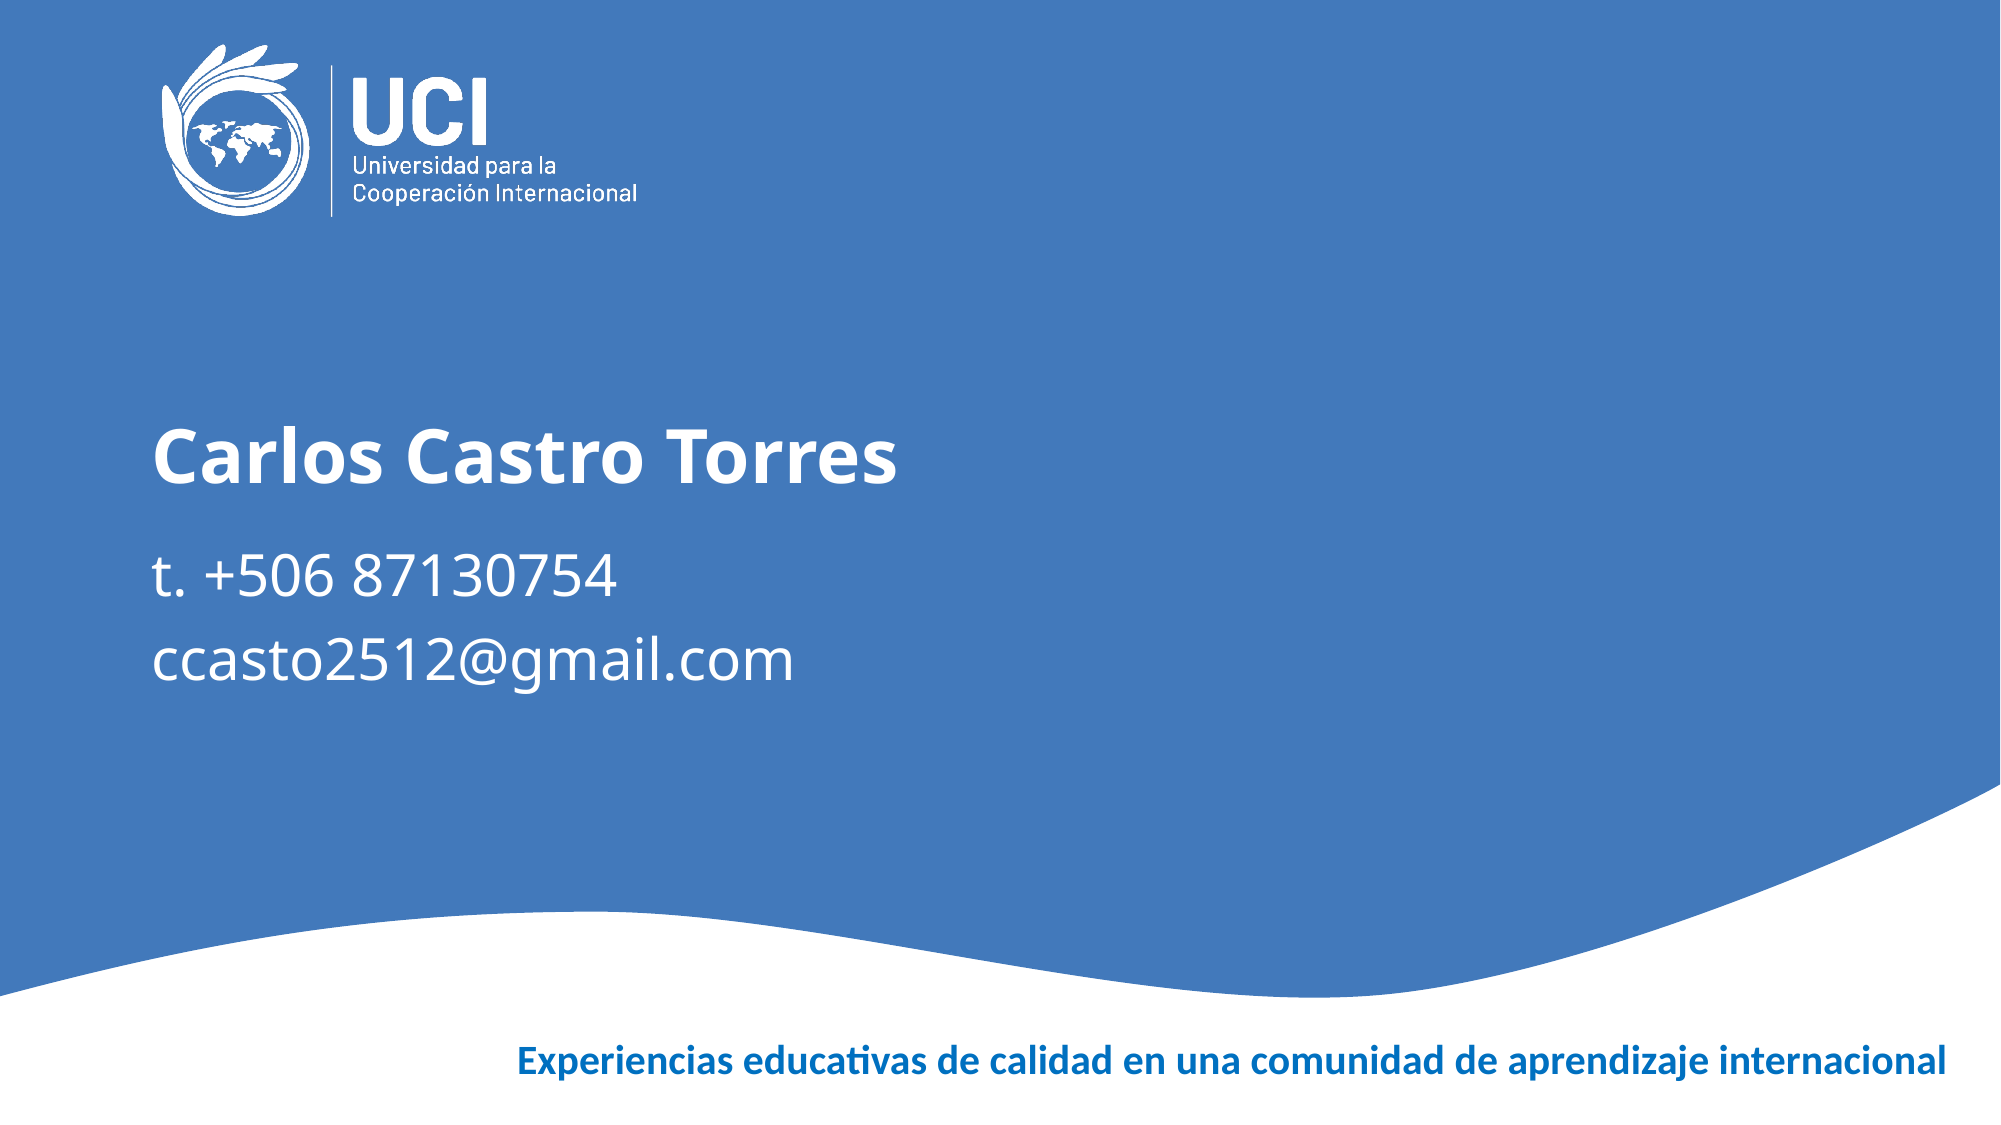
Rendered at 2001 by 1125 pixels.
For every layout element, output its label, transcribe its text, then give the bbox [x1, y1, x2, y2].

title Carlos Castro Torres [136, 268, 1862, 508]
picture [134, 9, 662, 251]
list t. +506 87130754 ccasto2512@gmail.com [136, 538, 1862, 726]
text_box Experiencias educativas de calidad en una comunidad de aprendizaje internacional [502, 1025, 1976, 1091]
